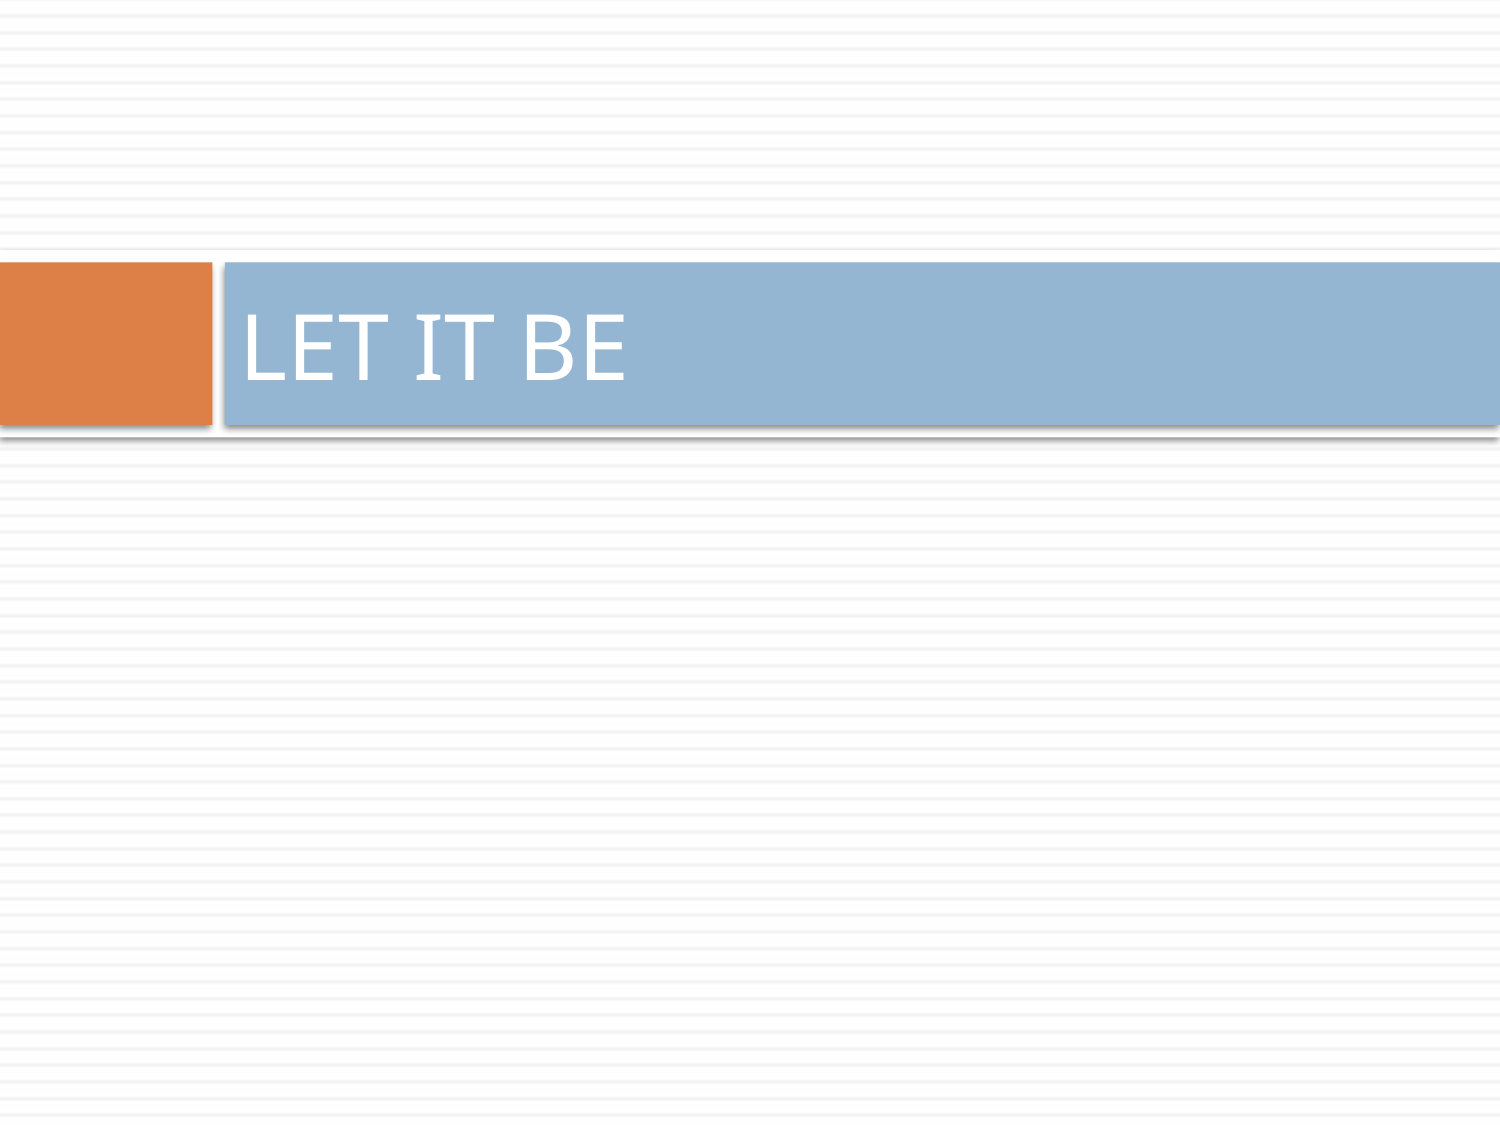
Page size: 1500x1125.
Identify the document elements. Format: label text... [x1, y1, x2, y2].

title LET IT BE [225, 262, 1475, 425]
